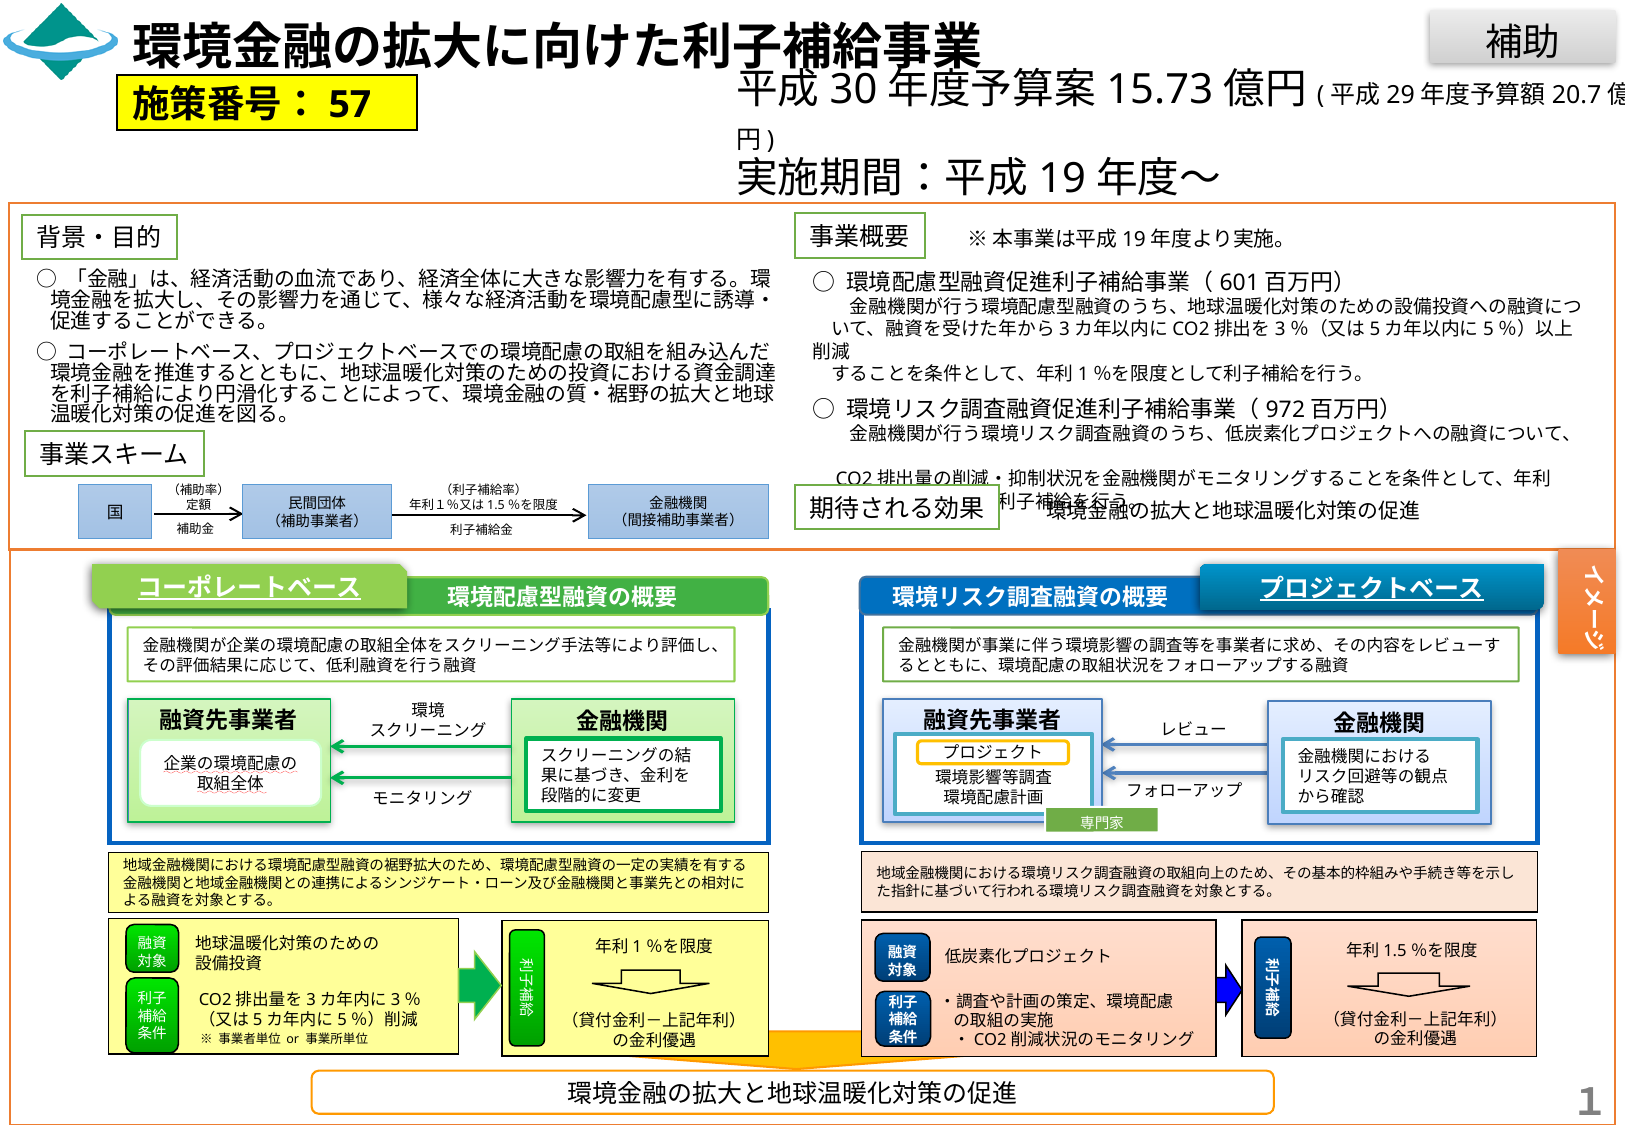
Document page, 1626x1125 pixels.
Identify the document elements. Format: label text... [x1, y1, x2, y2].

text_box 施策番号：57 [116, 74, 418, 131]
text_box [9, 202, 1616, 1125]
text_box 平成30年度予算案15.73億円(平成29年度予算額20.7億円) 実施期間：平成19年度～ 担当課：大臣官房環境経済課（ 03-5521-8240 ） [721, 62, 1625, 297]
text_box 平成25年度予算 ○○百万円 [1314, 4, 1536, 62]
picture [3, 3, 118, 80]
text_box 補助 [1430, 10, 1616, 62]
text_box 環境金融の拡大に向けた利子補給事業 [118, 7, 1257, 83]
